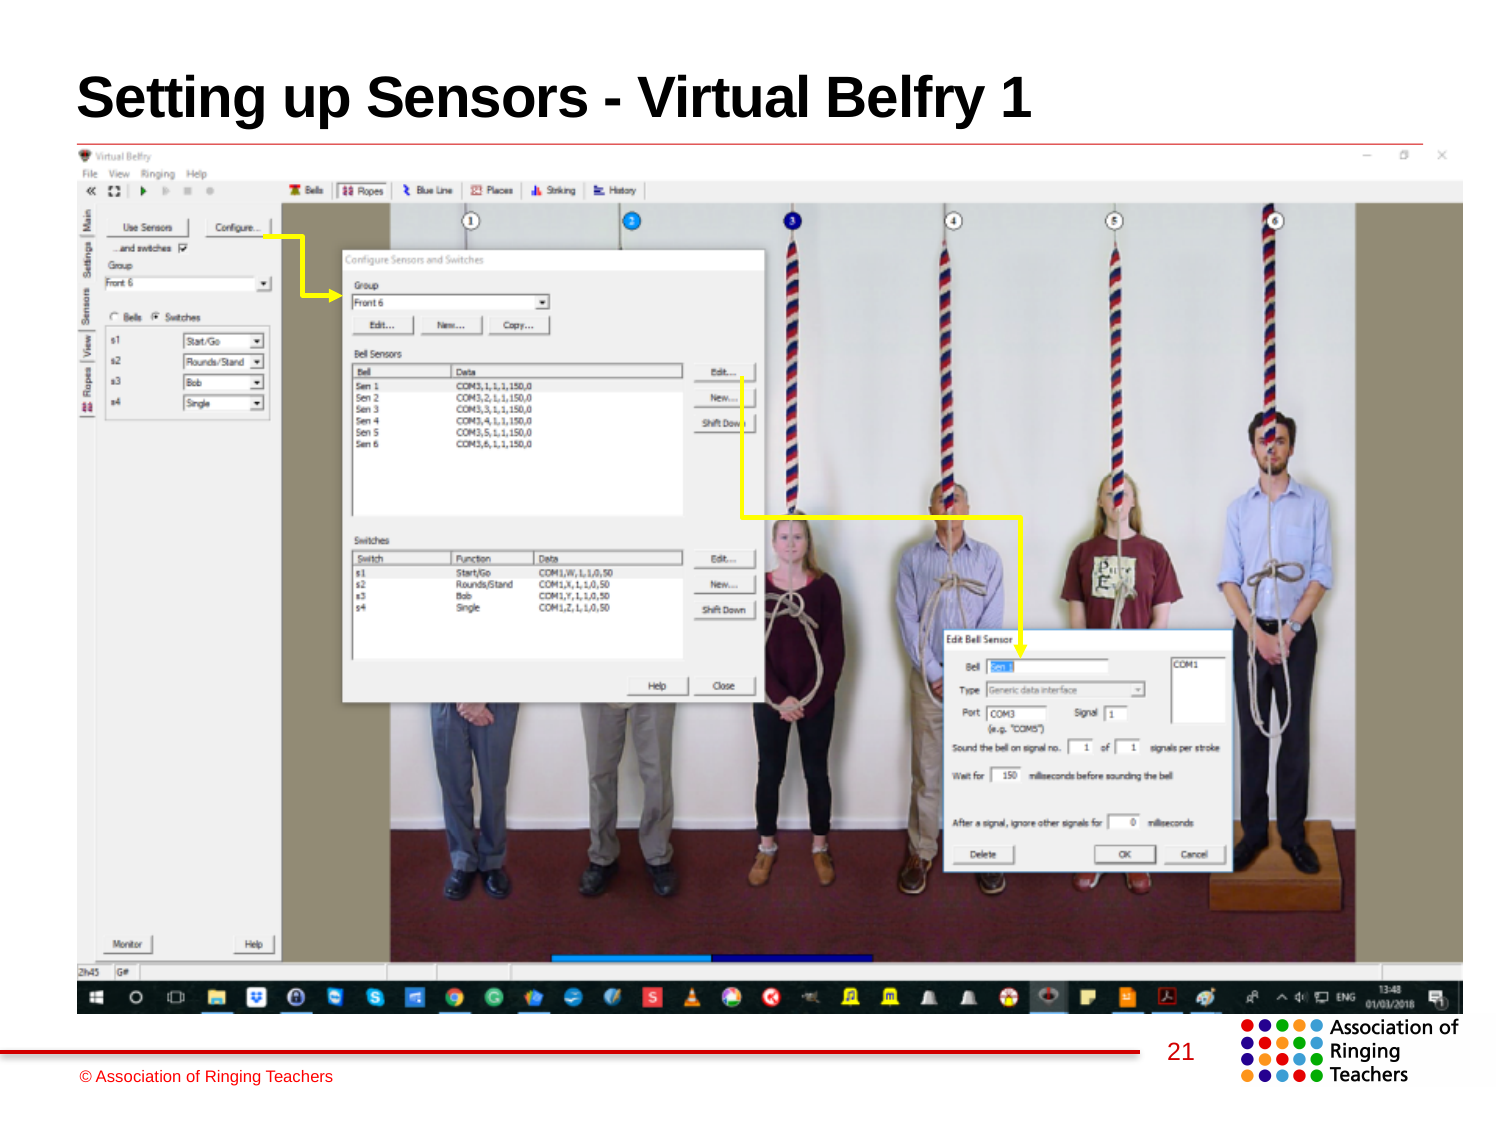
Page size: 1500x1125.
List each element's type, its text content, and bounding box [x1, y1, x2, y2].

title Setting up Sensors - Virtual Belfry 1 [76, 6, 1424, 130]
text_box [262, 236, 344, 296]
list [76, 147, 1463, 1014]
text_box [739, 377, 1023, 657]
